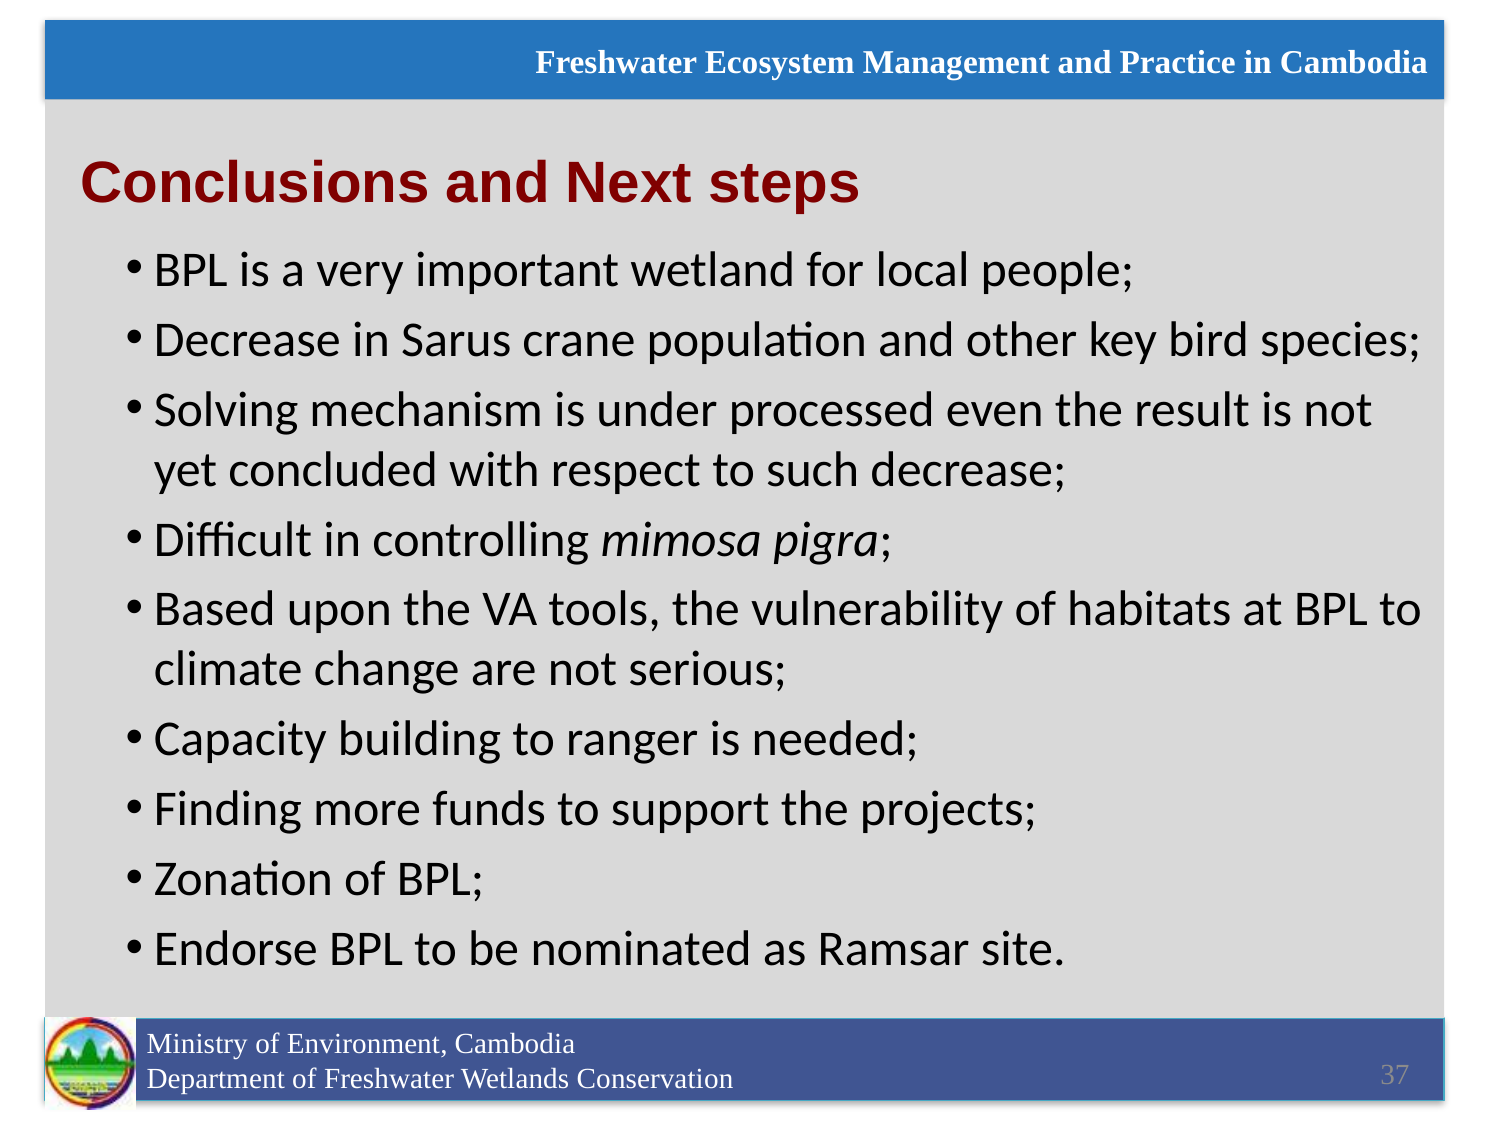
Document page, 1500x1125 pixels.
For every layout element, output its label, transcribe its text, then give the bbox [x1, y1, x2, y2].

picture [44, 1017, 136, 1110]
text_box Conclusions and Next steps BPL is a very important wetland for local people; Decrease in Sarus crane population and other key bird species; Solving mechanism is under processed even the result is not yet concluded with respect to such decrease; Difficult in controlling mimosa pigra; Based upon the VA tools, the vulnerability of habitats at BPL to climate change are not serious; Capacity building to ranger is needed; Finding more funds to support the projects; Zonation of BPL; Endorse BPL to be nominated as Ramsar site. [45, 99, 1445, 1018]
text_box Ministry of Environment, Cambodia Department of Freshwater Wetlands Conservation [138, 1018, 1445, 1101]
slide_number 37 [1074, 1042, 1425, 1103]
text_box Freshwater Ecosystem Management and Practice in Cambodia [42, 17, 1447, 103]
